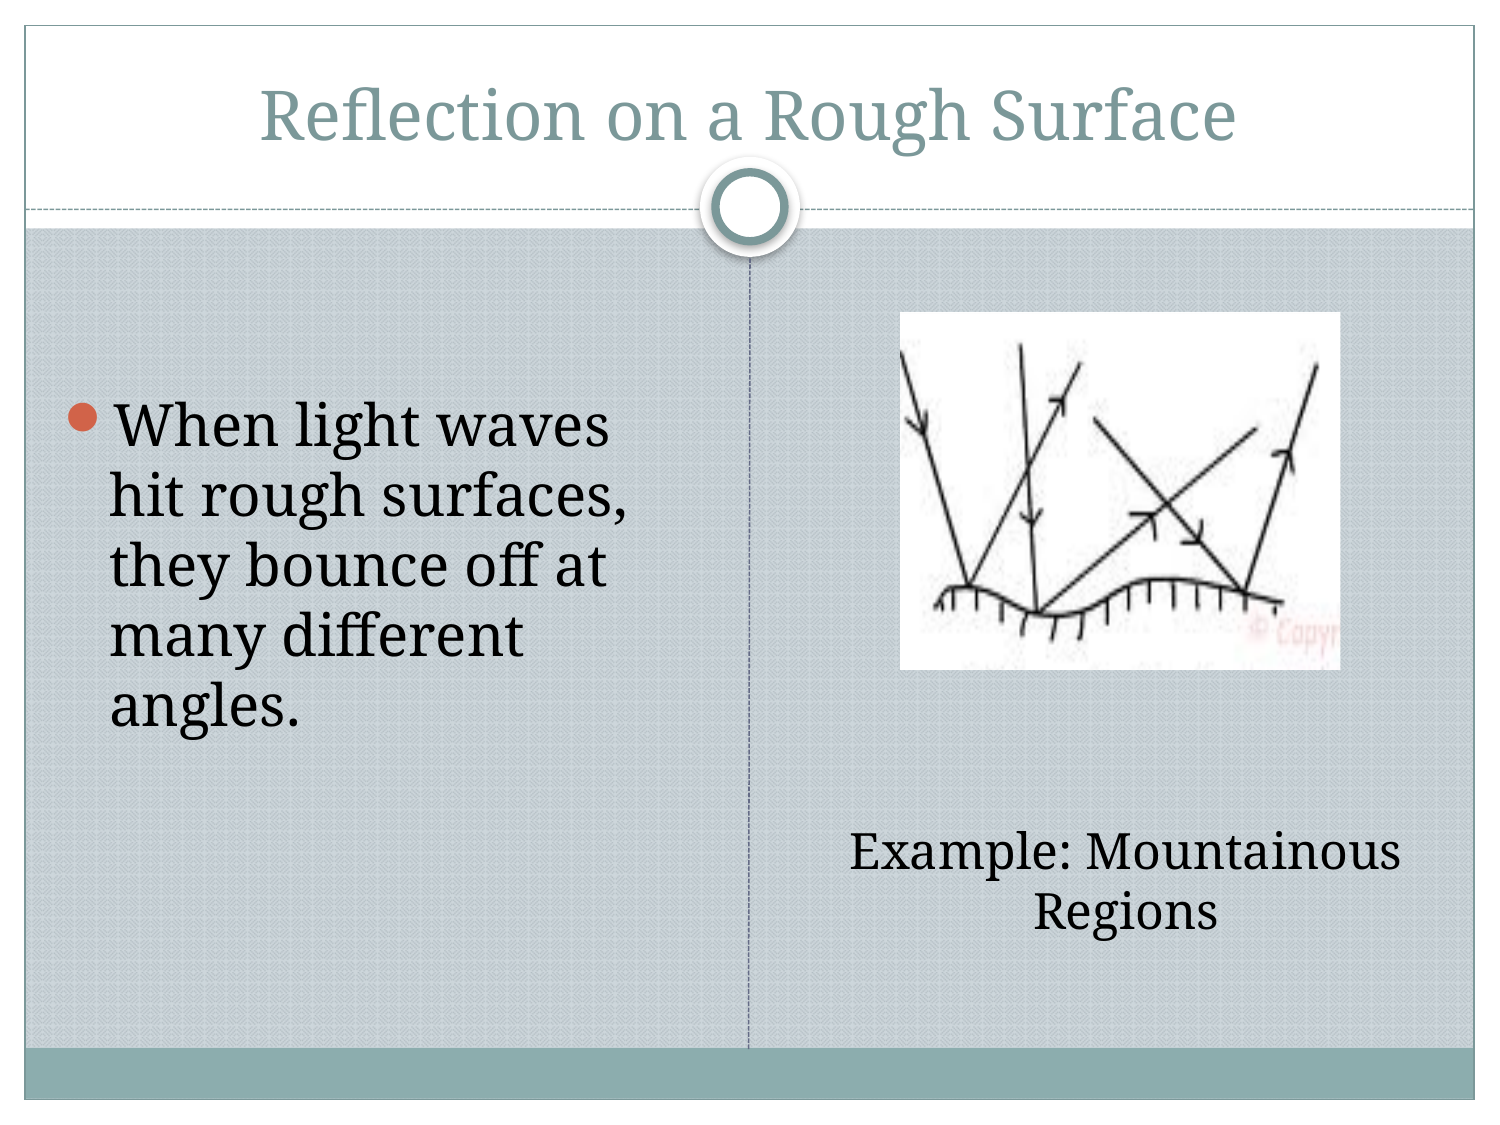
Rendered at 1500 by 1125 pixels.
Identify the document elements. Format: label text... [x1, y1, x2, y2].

title Reflection on a Rough Surface [49, 37, 1450, 162]
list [899, 312, 1341, 670]
text_box Example: Mountainous Regions [799, 812, 1453, 948]
list When light waves hit rough surfaces, they bounce off at many different angles. [49, 224, 712, 993]
